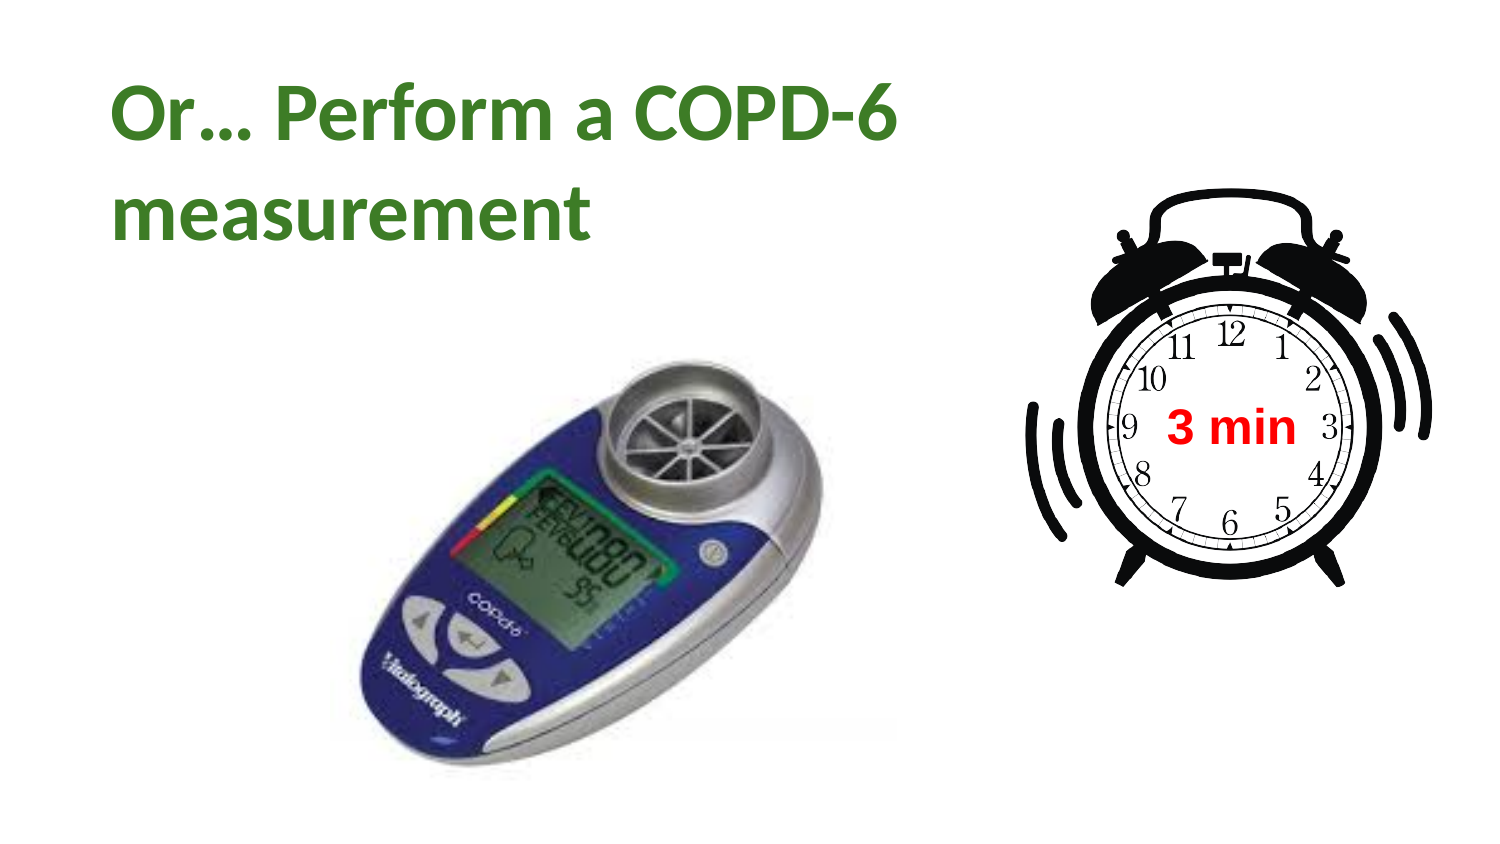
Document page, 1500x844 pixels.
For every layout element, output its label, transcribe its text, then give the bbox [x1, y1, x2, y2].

picture [1020, 186, 1437, 589]
picture [329, 276, 898, 844]
list Or… Perform a COPD-6 measurement [95, 49, 1152, 135]
